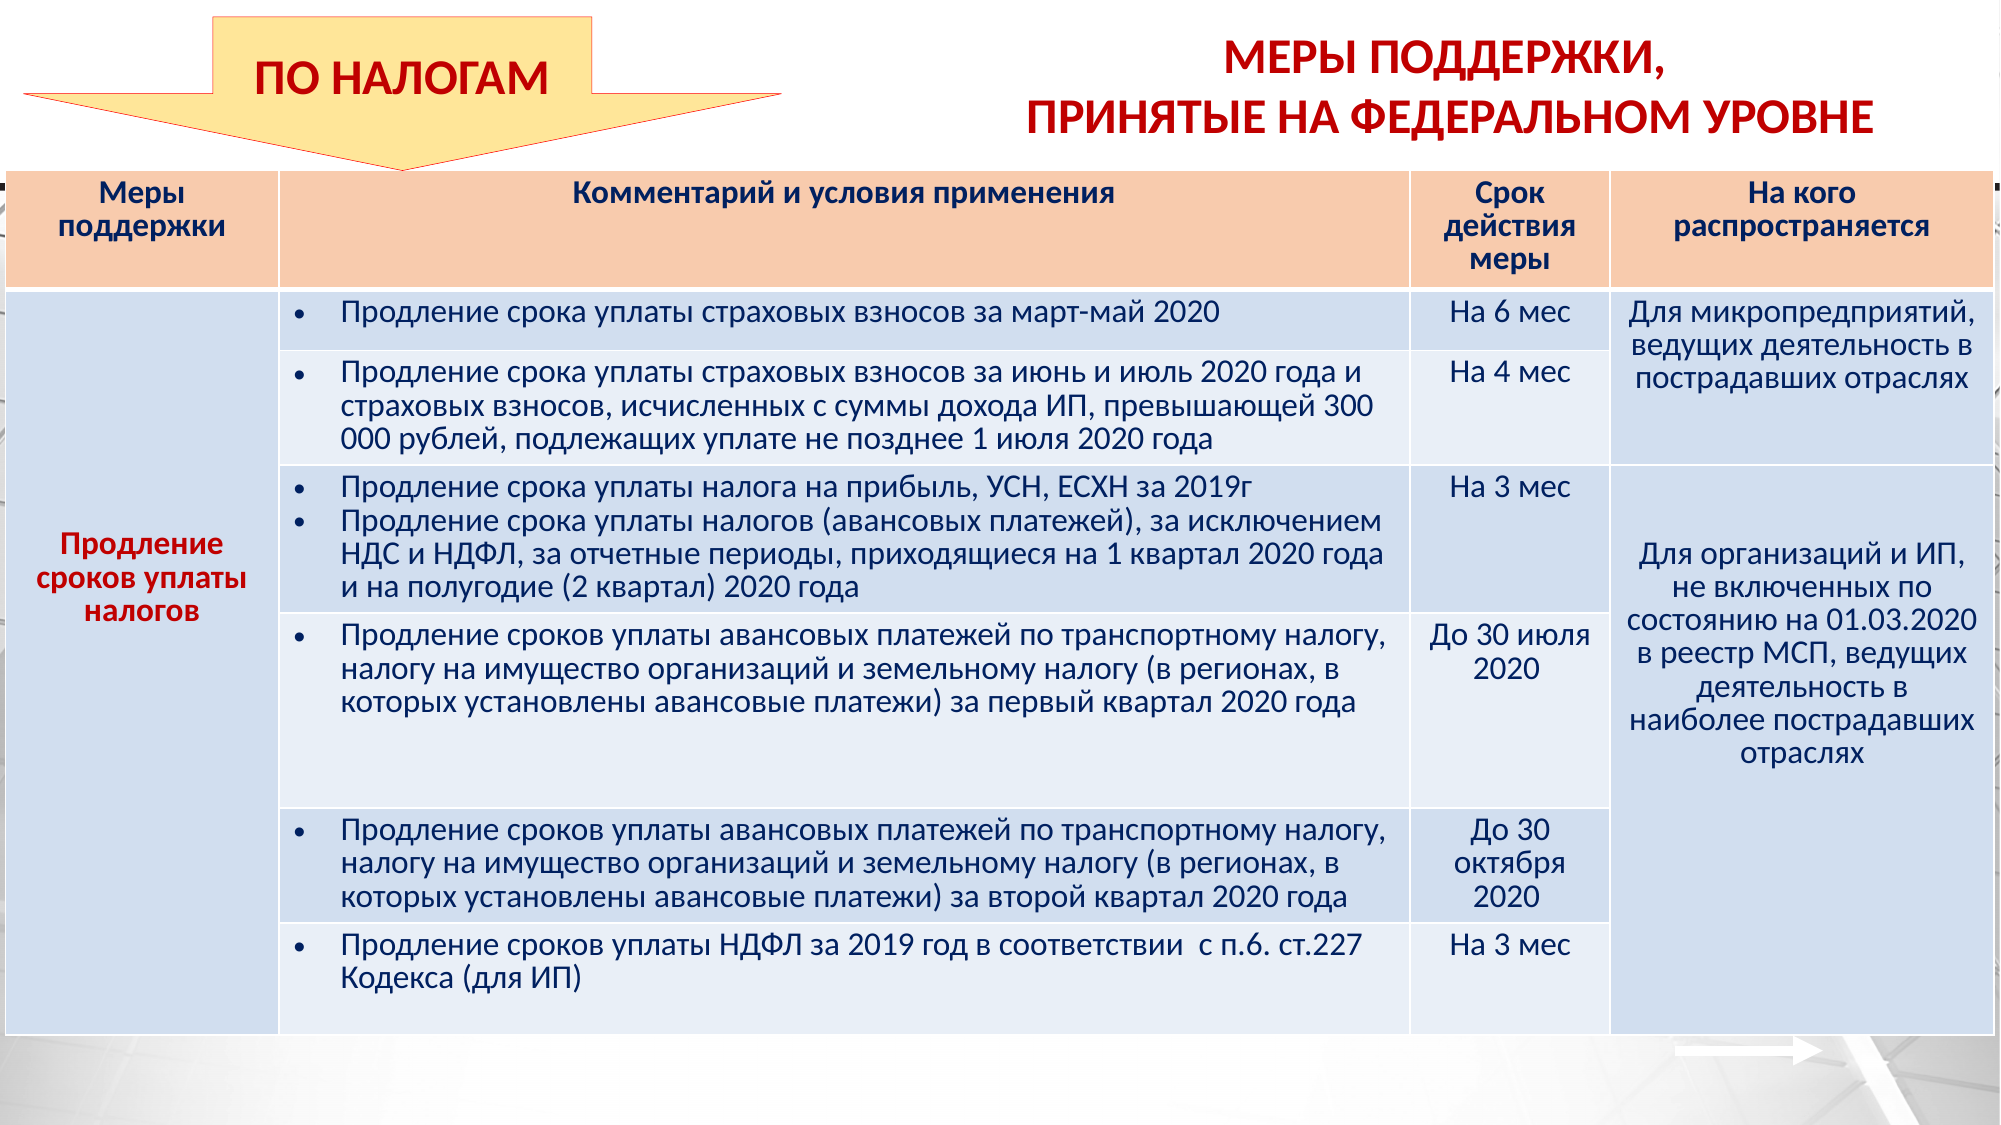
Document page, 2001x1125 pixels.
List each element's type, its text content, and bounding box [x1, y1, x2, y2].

table_cell На 3 мес [1411, 924, 1609, 1034]
table_cell Продление сроков уплаты авансовых платежей по транспортному налогу, налогу на имущество организаций и земельному налогу (в регионах, в которых установлены авансовые платежи) за первый квартал 2020 года [280, 614, 1409, 807]
table_cell На 3 мес [1411, 466, 1609, 612]
text_box МЕРЫ ПОДДЕРЖКИ, ПРИНЯТЫЕ НА ФЕДЕРАЛЬНОМ УРОВНЕ [793, 20, 2000, 147]
table_cell Продление срока уплаты страховых взносов за июнь и июль 2020 года и страховых взносов, исчисленных с суммы дохода ИП, превышающей 300 000 рублей, подлежащих уплате не позднее 1 июля 2020 года [280, 351, 1409, 464]
table_cell Продление сроков уплаты НДФЛ за 2019 год в соответствии с п.6. ст.227 Кодекса (для ИП) [280, 924, 1409, 1034]
table_cell До 30 июля 2020 [1411, 614, 1609, 807]
picture [0, 191, 2000, 1125]
table_cell Для микропредприятий, ведущих деятельность в пострадавших отраслях [1611, 292, 1993, 464]
table_cell Для организаций и ИП, не включенных по состоянию на 01.03.2020 в реестр МСП, ведущих деятельность в наиболее пострадавших отраслях [1611, 466, 1993, 1034]
table_header Меры поддержки [6, 171, 278, 287]
table_cell Продление срока уплаты страховых взносов за март-май 2020 [280, 292, 1409, 350]
table_cell Продление сроков уплаты авансовых платежей по транспортному налогу, налогу на имущество организаций и земельному налогу (в регионах, в которых установлены авансовые платежи) за второй квартал 2020 года [280, 809, 1409, 922]
text_box ПО НАЛОГАМ [23, 15, 782, 172]
table_cell На 6 мес [1411, 292, 1609, 350]
table_header Комментарий и условия применения [280, 171, 1409, 287]
table_header На кого распространяется [1611, 171, 1993, 287]
table_cell Продление сроков уплаты налогов [6, 292, 278, 1034]
table_header Срок действия меры [1411, 171, 1609, 287]
table_cell Продление срока уплаты налога на прибыль, УСН, ЕСХН за 2019г Продление срока уплаты налогов (авансовых платежей), за исключением НДС и НДФЛ, за отчетные периоды, приходящиеся на 1 квартал 2020 года и на полугодие (2 квартал) 2020 года [280, 466, 1409, 612]
table_cell До 30 октября 2020 [1411, 809, 1609, 922]
table_cell На 4 мес [1411, 351, 1609, 464]
